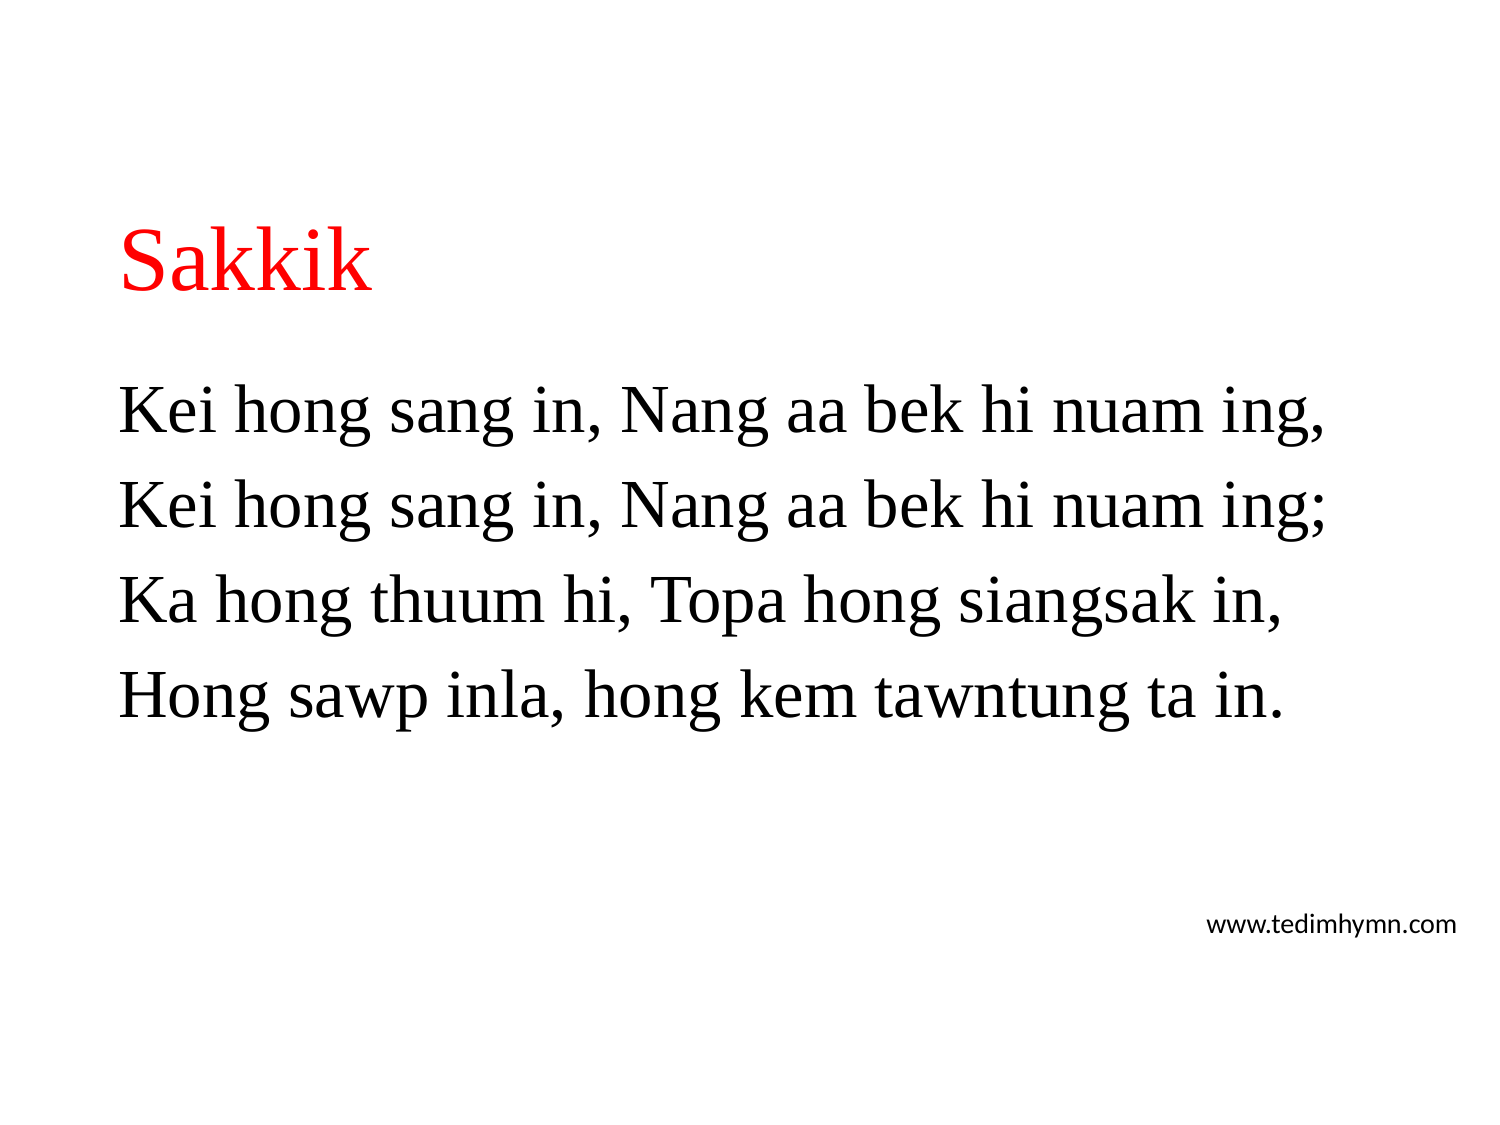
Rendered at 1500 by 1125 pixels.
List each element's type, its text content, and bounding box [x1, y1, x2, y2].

title Sakkik [103, 200, 1397, 322]
text_box www.tedimhymn.com [1191, 897, 1500, 947]
list Kei hong sang in, Nang aa bek hi nuam ing, Kei hong sang in, Nang aa bek hi nuam ing; Ka hong thuum hi, Topa hong siangsak in, Hong sawp inla, hong kem tawntung ta in. [103, 365, 1397, 901]
